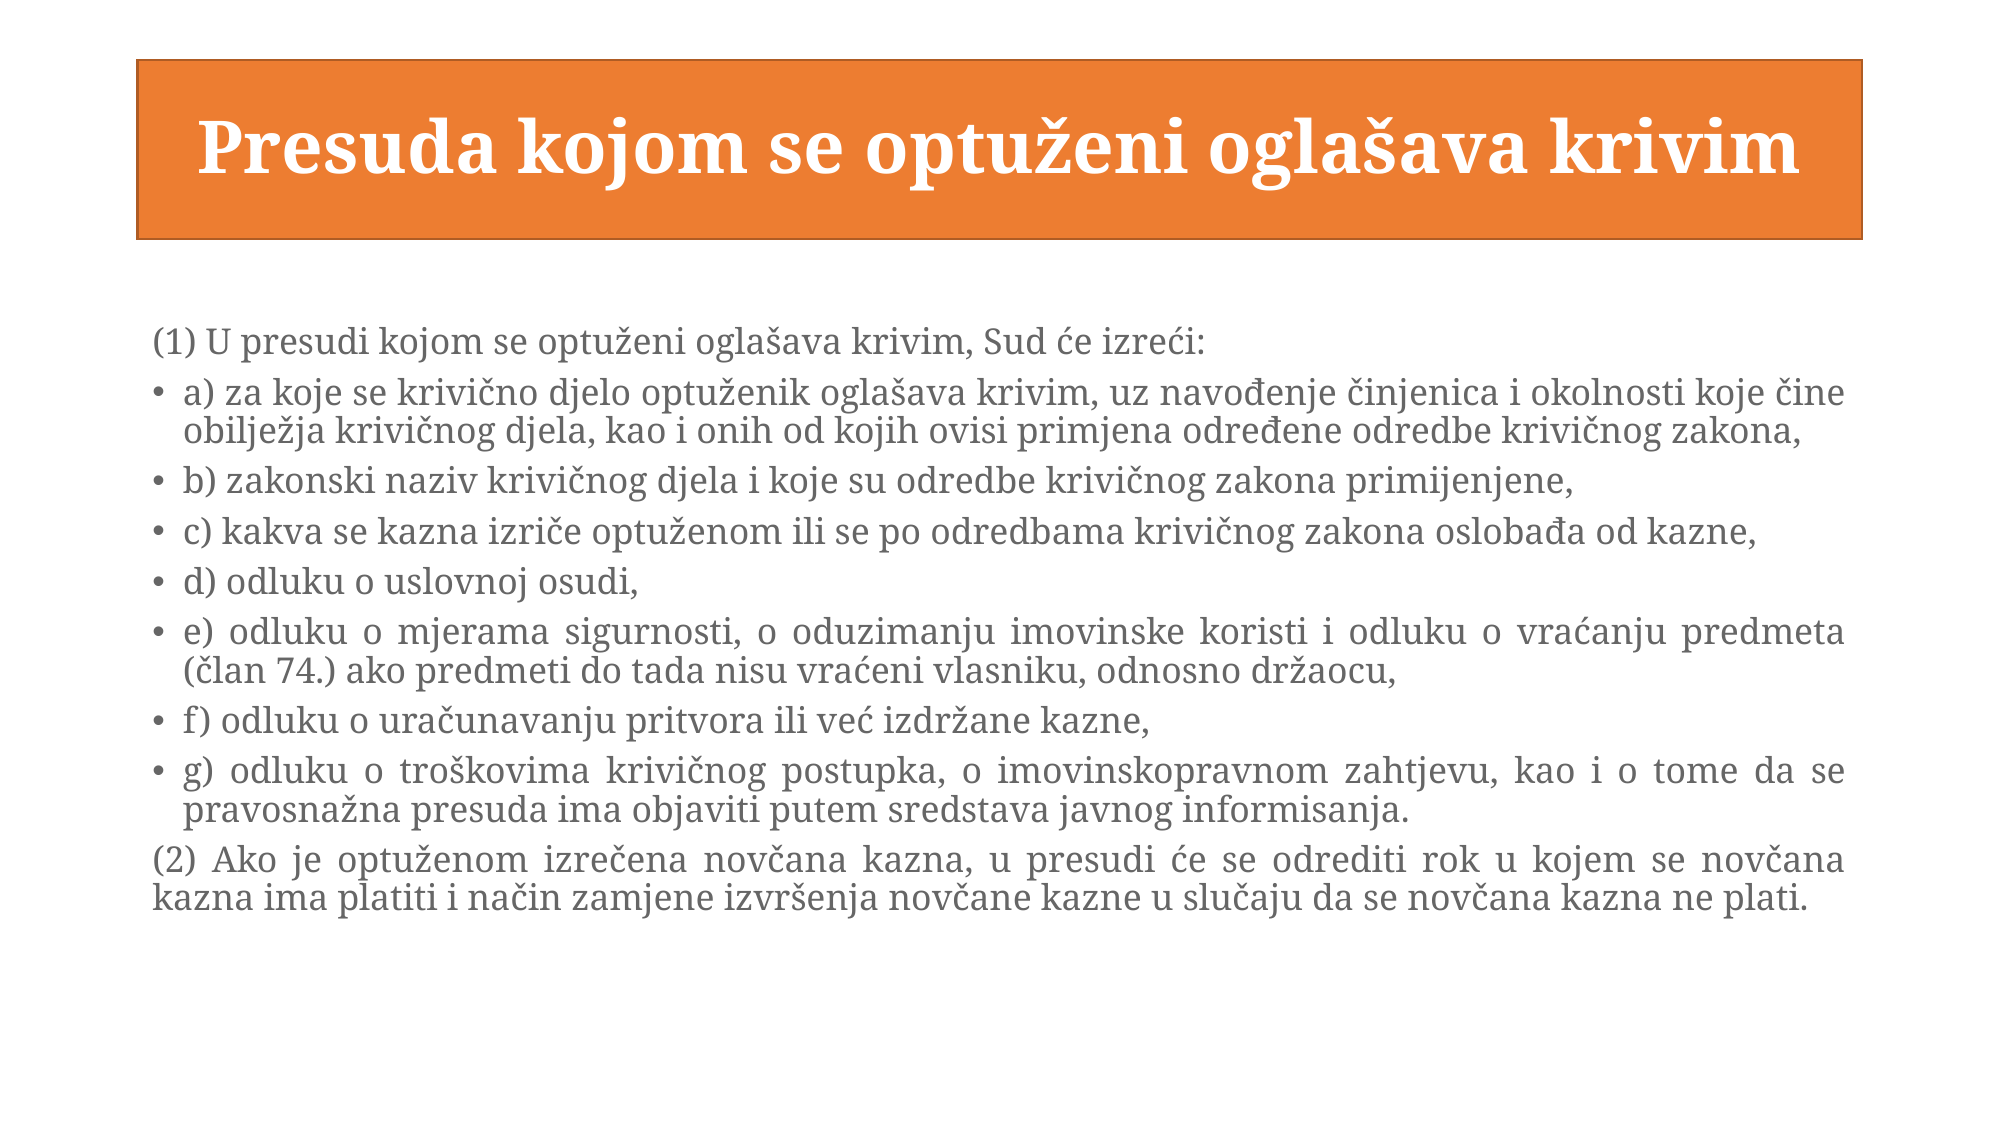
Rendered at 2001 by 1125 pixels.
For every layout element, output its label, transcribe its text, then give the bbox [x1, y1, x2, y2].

list (1) U presudi kojom se optuženi oglašava krivim, Sud će izreći: a) za koje se krivično djelo optuženik oglašava krivim, uz navođenje činjenica i okolnosti koje čine obilježja krivičnog djela, kao i onih od kojih ovisi primjena određene odredbe krivičnog zakona, b) zakonski naziv krivičnog djela i koje su odredbe krivičnog zakona primijenjene, c) kakva se kazna izriče optuženom ili se po odredbama krivičnog zakona oslobađa od kazne, d) odluku o uslovnoj osudi, e) odluku o mjerama sigurnosti, o oduzimanju imovinske koristi i odluku o vraćanju predmeta (član 74.) ako predmeti do tada nisu vraćeni vlasniku, odnosno držaocu, f) odluku o uračunavanju pritvora ili već izdržane kazne, g) odluku o troškovima krivičnog postupka, o imovinskopravnom zahtjevu, kao i o tome da se pravosnažna presuda ima objaviti putem sredstava javnog informisanja. (2) Ako je optuženom izrečena novčana kazna, u presudi će se odrediti rok u kojem se novčana kazna ima platiti i način zamjene izvršenja novčane kazne u slučaju da se novčana kazna ne plati. [137, 265, 1863, 1014]
title Presuda kojom se optuženi oglašava krivim [136, 59, 1863, 240]
